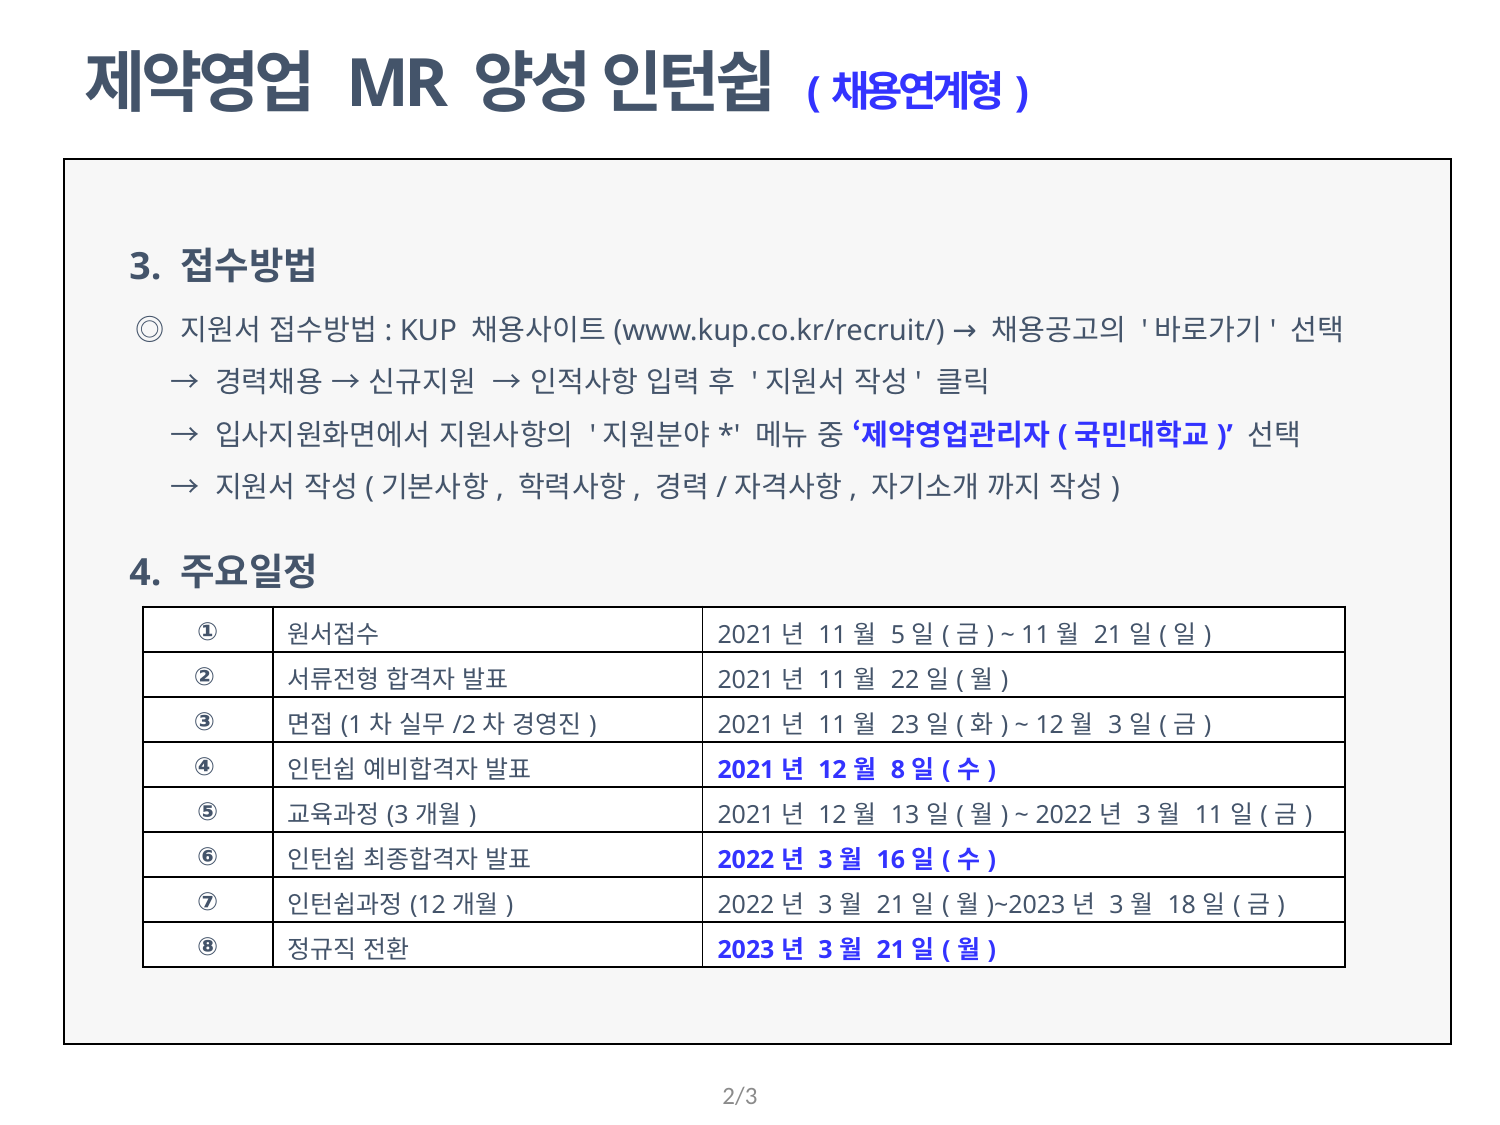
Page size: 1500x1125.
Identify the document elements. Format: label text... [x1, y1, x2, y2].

table_cell ④ [144, 743, 272, 786]
text_box 제약영업 MR 양성 인턴쉽 (채용연계형) [69, 39, 1456, 200]
table_cell ⑥ [144, 833, 272, 876]
table_cell 2021년 12월 13일(월) ~ 2022년 3월 11일(금) [703, 788, 1344, 831]
table_cell 2021년 11월 23일(화) ~ 12월 3일(금) [703, 698, 1344, 741]
table_cell 2021년 11월 22일(월) [703, 653, 1344, 696]
table_cell 정규직 전환 [274, 923, 702, 966]
table_cell 인턴쉽 최종합격자 발표 [274, 833, 702, 876]
text_box 3. 접수방법 [114, 241, 378, 287]
table_header 원서접수 [274, 608, 702, 651]
table_cell 서류전형 합격자 발표 [274, 653, 702, 696]
table_cell 2021년 12월 8일(수) [703, 743, 1344, 786]
table_cell 2023년 3월 21일(월) [703, 923, 1344, 966]
table_cell 2022년 3월 21일(월)~2023년 3월 18일(금) [703, 878, 1344, 921]
table_cell ⑧ [144, 923, 272, 966]
text_box ◎ 지원서 접수방법: KUP 채용사이트(www.kup.co.kr/recruit/) → 채용공고의 '바로가기' 선택 → 경력채용 → 신규지원 → 인적사항 입력 후 '지원서 작성' 클릭 → 입사지원화면에서 지원사항의 '지원분야*' 메뉴 중 ‘제약영업관리자(국민대학교)’ 선택 → 지원서 작성(기본사항, 학력사항, 경력/자격사항, 자기소개 까지 작성) [114, 293, 1407, 504]
table_cell 인턴쉽 예비합격자 발표 [274, 743, 702, 786]
table_cell 2022년 3월 16일(수) [703, 833, 1344, 876]
table_header ① [144, 608, 272, 651]
slide_number 2/3 [571, 1065, 909, 1125]
table_cell ⑤ [144, 788, 272, 831]
table_cell 면접(1차 실무/2차 경영진) [274, 698, 702, 741]
table_cell ② [144, 653, 272, 696]
table_cell ⑦ [144, 878, 272, 921]
table_cell 인턴쉽과정(12개월) [274, 878, 702, 921]
text_box 4. 주요일정 [114, 540, 865, 601]
table_cell ③ [144, 698, 272, 741]
text_box [63, 158, 1452, 1045]
table_cell 교육과정(3개월) [274, 788, 702, 831]
table_header 2021년 11월 5일(금) ~ 11월 21일(일) [703, 608, 1344, 651]
